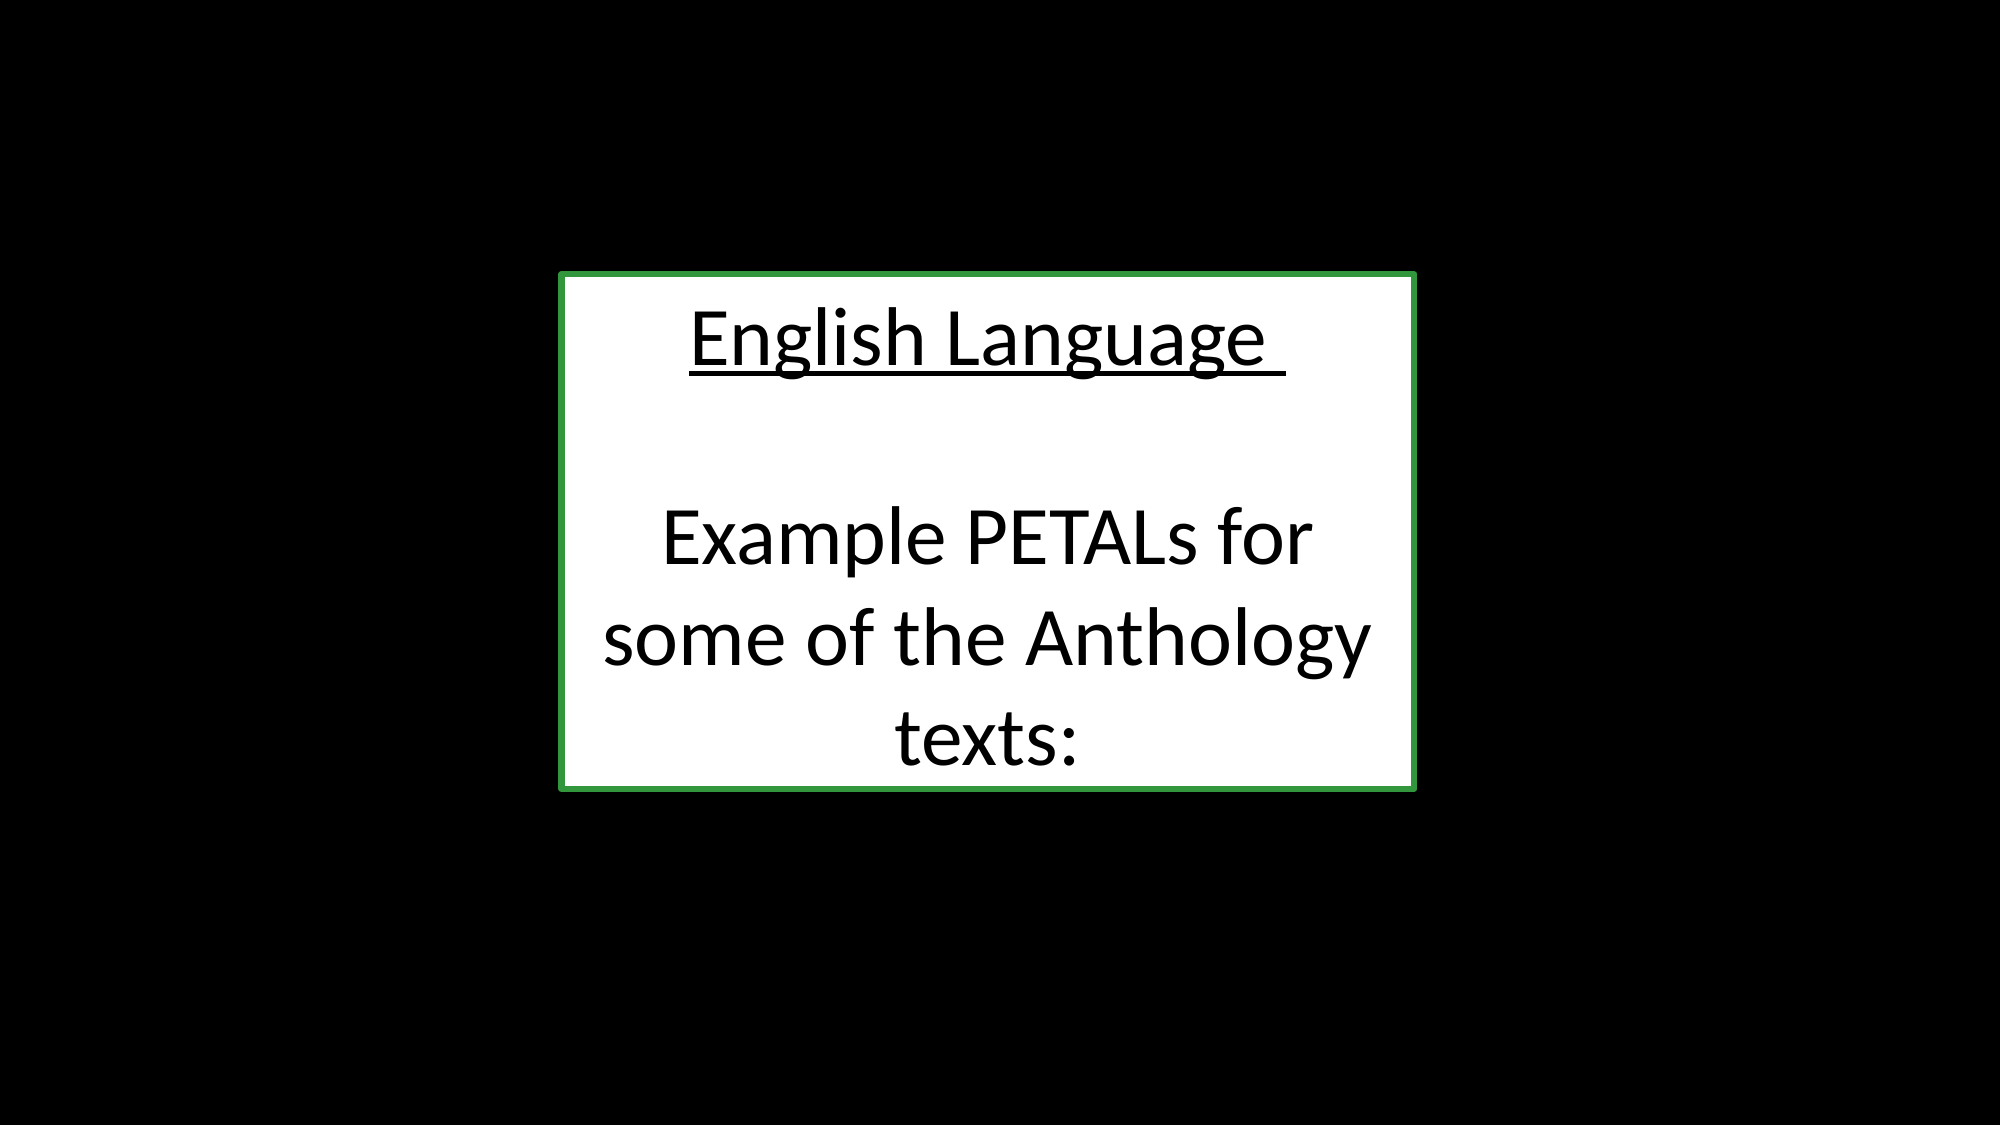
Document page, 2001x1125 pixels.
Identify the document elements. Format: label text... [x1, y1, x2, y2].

text_box English Language Example PETALs for some of the Anthology texts: [561, 274, 1415, 789]
